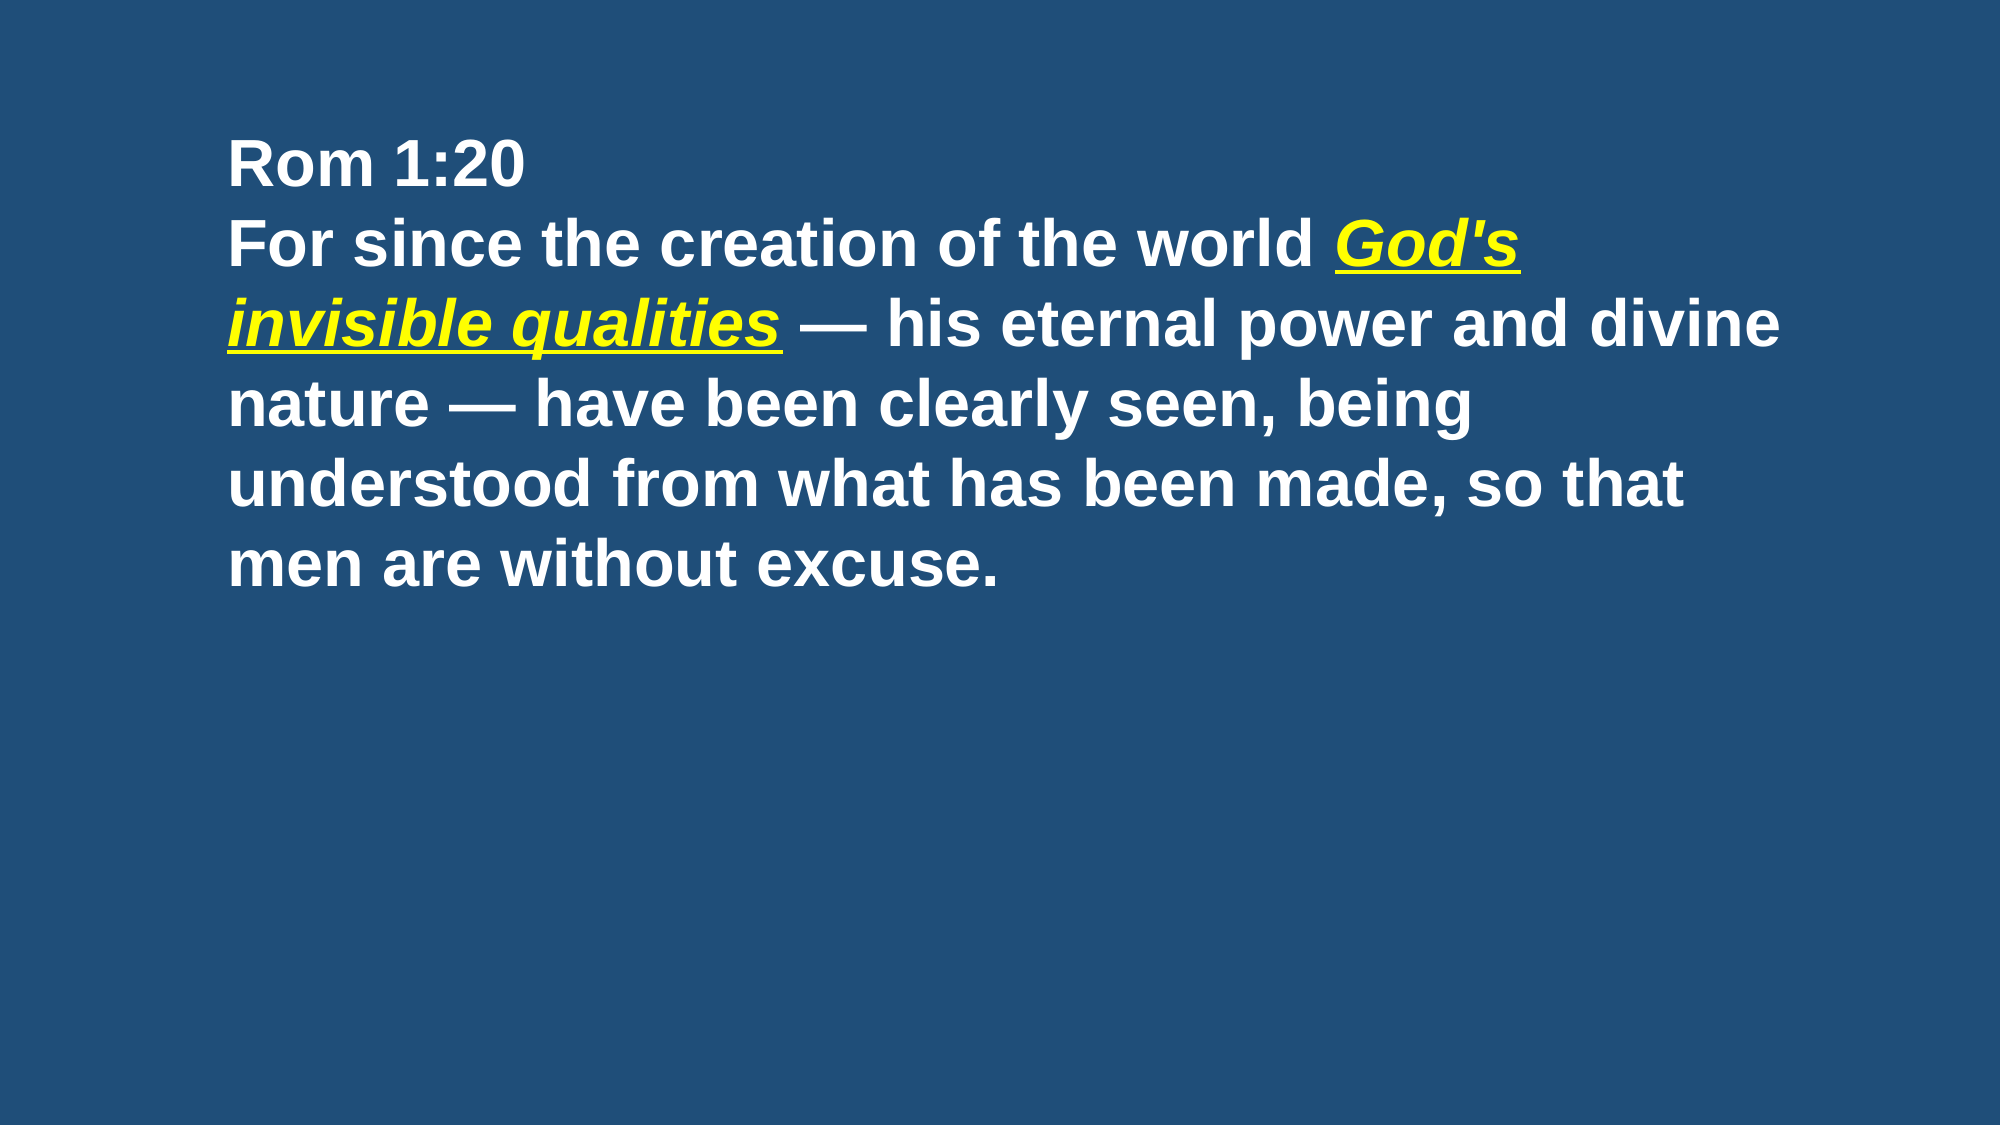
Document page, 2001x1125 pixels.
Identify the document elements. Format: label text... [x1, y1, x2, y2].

text_box Rom 1:20 For since the creation of the world God's invisible qualities — his eternal power and divine nature — have been clearly seen, being understood from what has been made, so that men are without excuse. [212, 112, 1813, 607]
